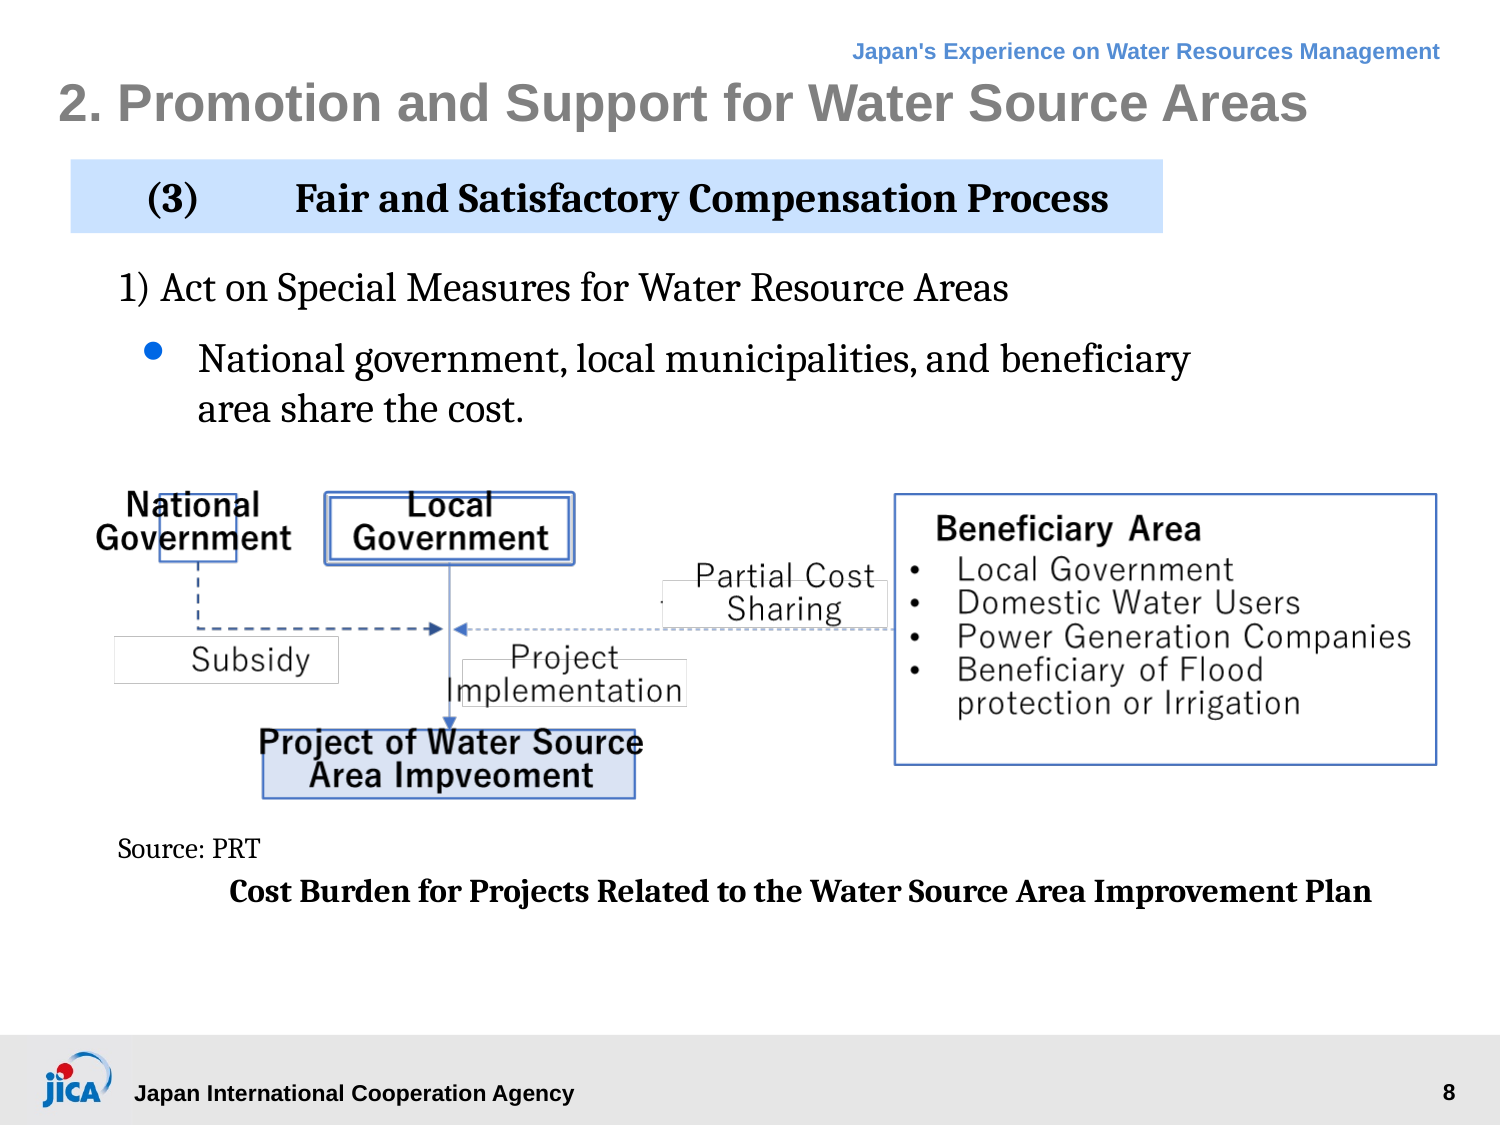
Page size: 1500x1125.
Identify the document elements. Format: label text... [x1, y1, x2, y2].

text_box (3) Fair and Satisfactory Compensation Process [70, 159, 1163, 234]
text_box Cost Burden for Projects Related to the Water Source Area Improvement Plan [159, 869, 1444, 910]
text_box 1) Act on Special Measures for Water Resource Areas [105, 252, 1317, 318]
text_box Source: PRT [103, 825, 802, 872]
picture [57, 475, 1443, 817]
picture [26, 1035, 133, 1125]
title 2. Promotion and Support for Water Source Areas [59, 41, 1409, 160]
text_box National government, local municipalities, and beneficiary area share the cost. [76, 318, 1258, 443]
